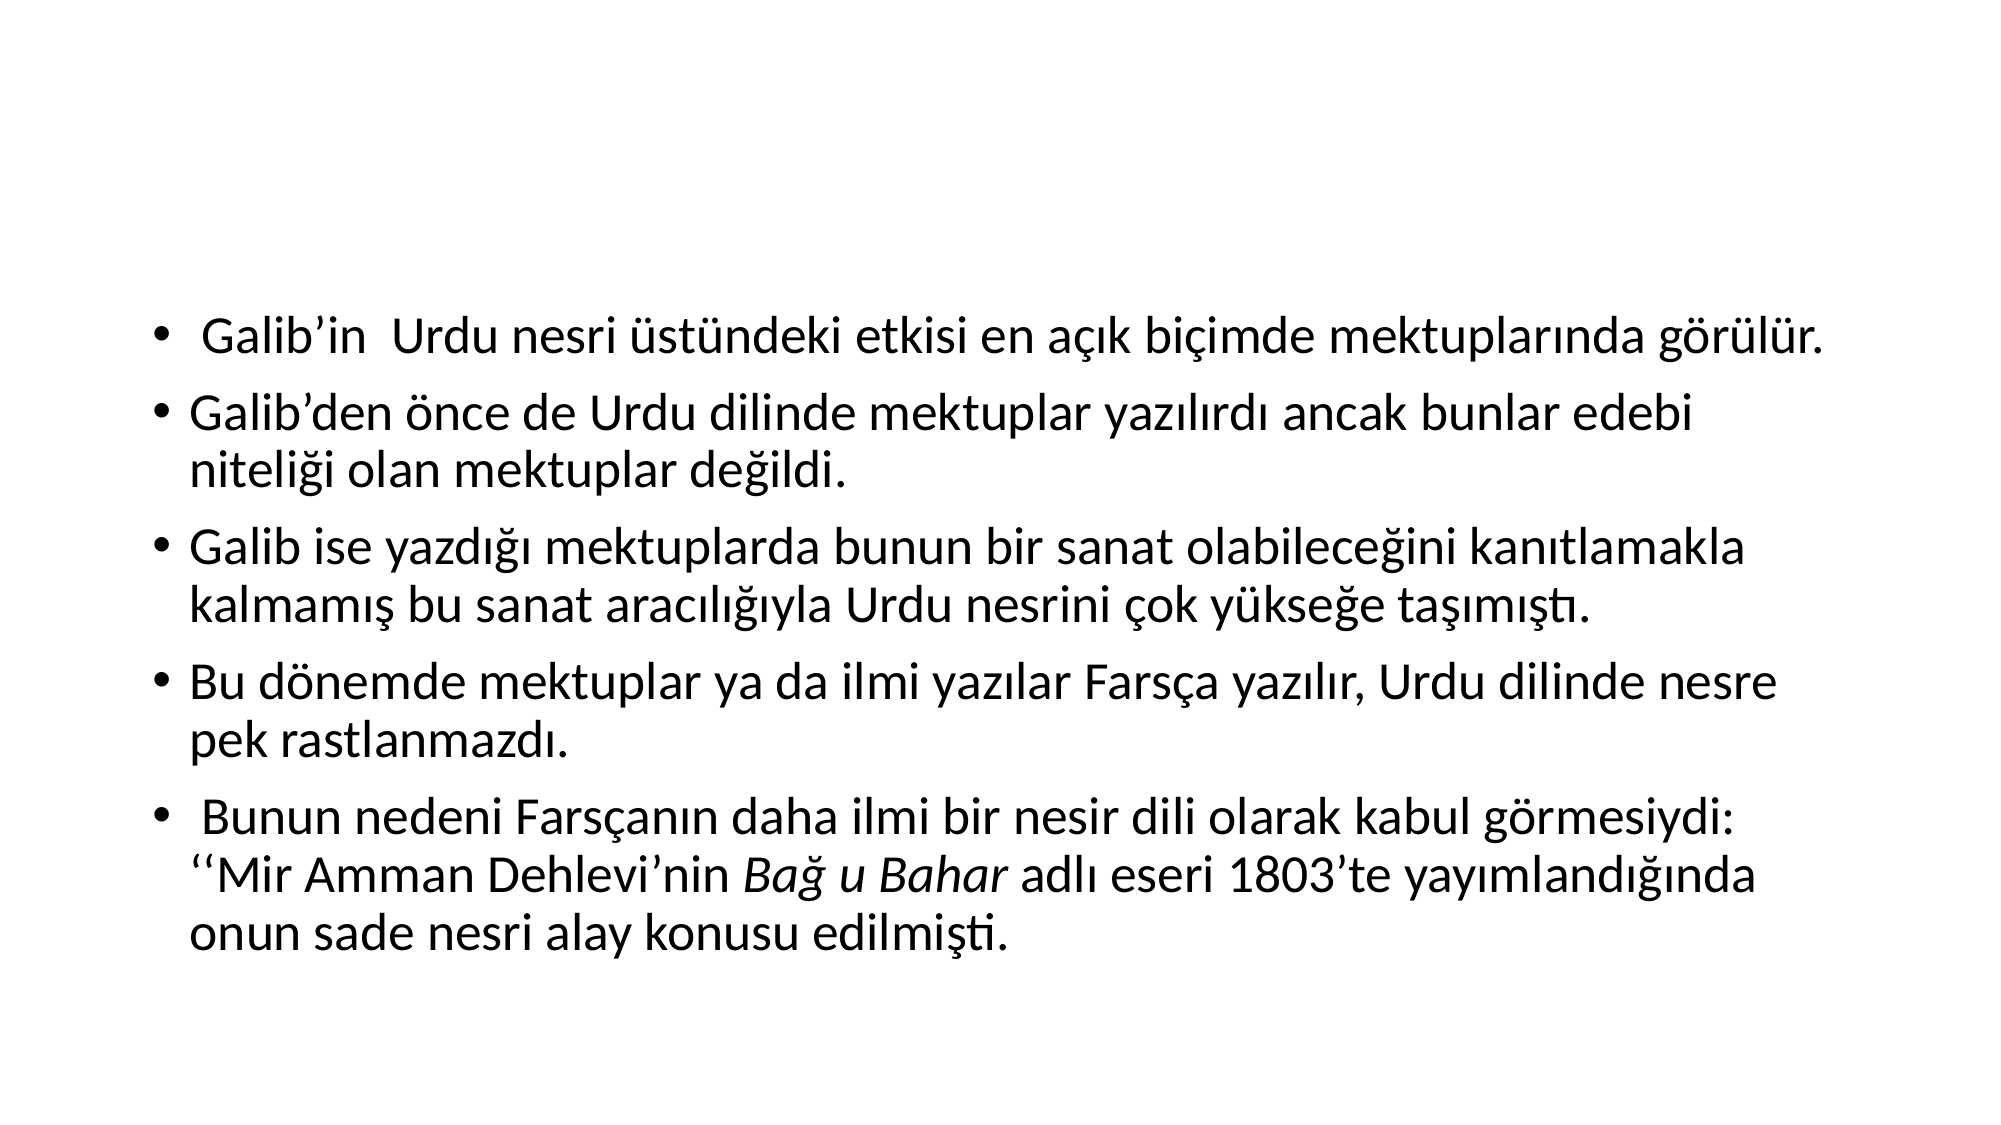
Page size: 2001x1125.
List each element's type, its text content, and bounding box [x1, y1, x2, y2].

list Galib’in Urdu nesri üstündeki etkisi en açık biçimde mektuplarında görülür. Galib’den önce de Urdu dilinde mektuplar yazılırdı ancak bunlar edebi niteliği olan mektuplar değildi. Galib ise yazdığı mektuplarda bunun bir sanat olabileceğini kanıtlamakla kalmamış bu sanat aracılığıyla Urdu nesrini çok yükseğe taşımıştı. Bu dönemde mektuplar ya da ilmi yazılar Farsça yazılır, Urdu dilinde nesre pek rastlanmazdı. Bunun nedeni Farsçanın daha ilmi bir nesir dili olarak kabul görmesiydi: ‘‘Mir Amman Dehlevi’nin Bağ u Bahar adlı eseri 1803’te yayımlandığında onun sade nesri alay konusu edilmişti. [137, 299, 1863, 1014]
